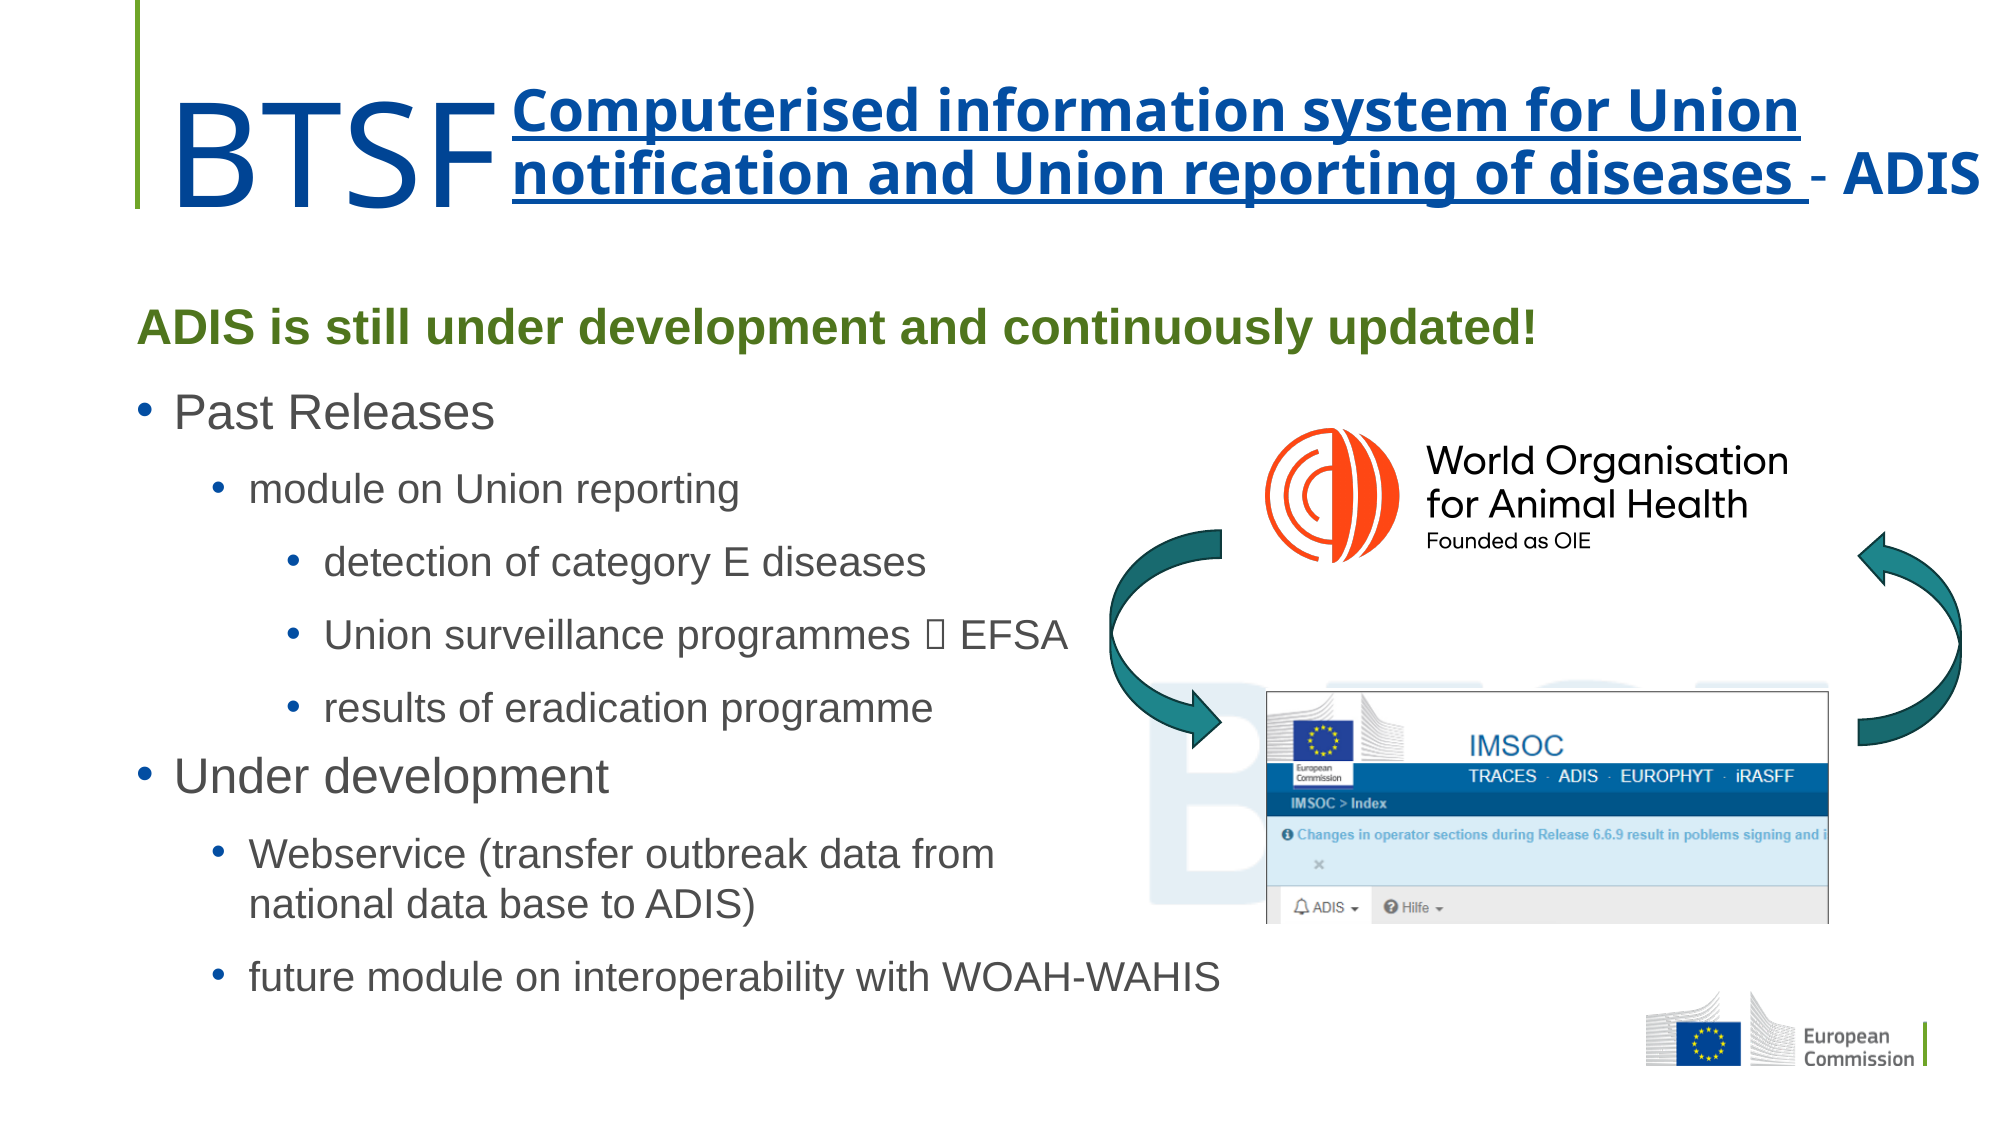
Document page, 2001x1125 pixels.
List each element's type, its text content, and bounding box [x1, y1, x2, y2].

list ADIS is still under development and continuously updated! Past Releases module on Union reporting detection of category E diseases Union surveillance programmes  EFSA results of eradication programme Under development Webservice (transfer outbreak data from national data base to ADIS) future module on interoperability with WOAH-WAHIS [121, 286, 1618, 1014]
text_box [1109, 529, 1223, 750]
picture [1265, 688, 1831, 924]
title Computerised information system for Union notification and Union reporting of diseases - ADIS [496, 79, 2000, 208]
picture [1646, 991, 1927, 1066]
picture [1265, 428, 1787, 563]
text_box [1857, 530, 1962, 747]
